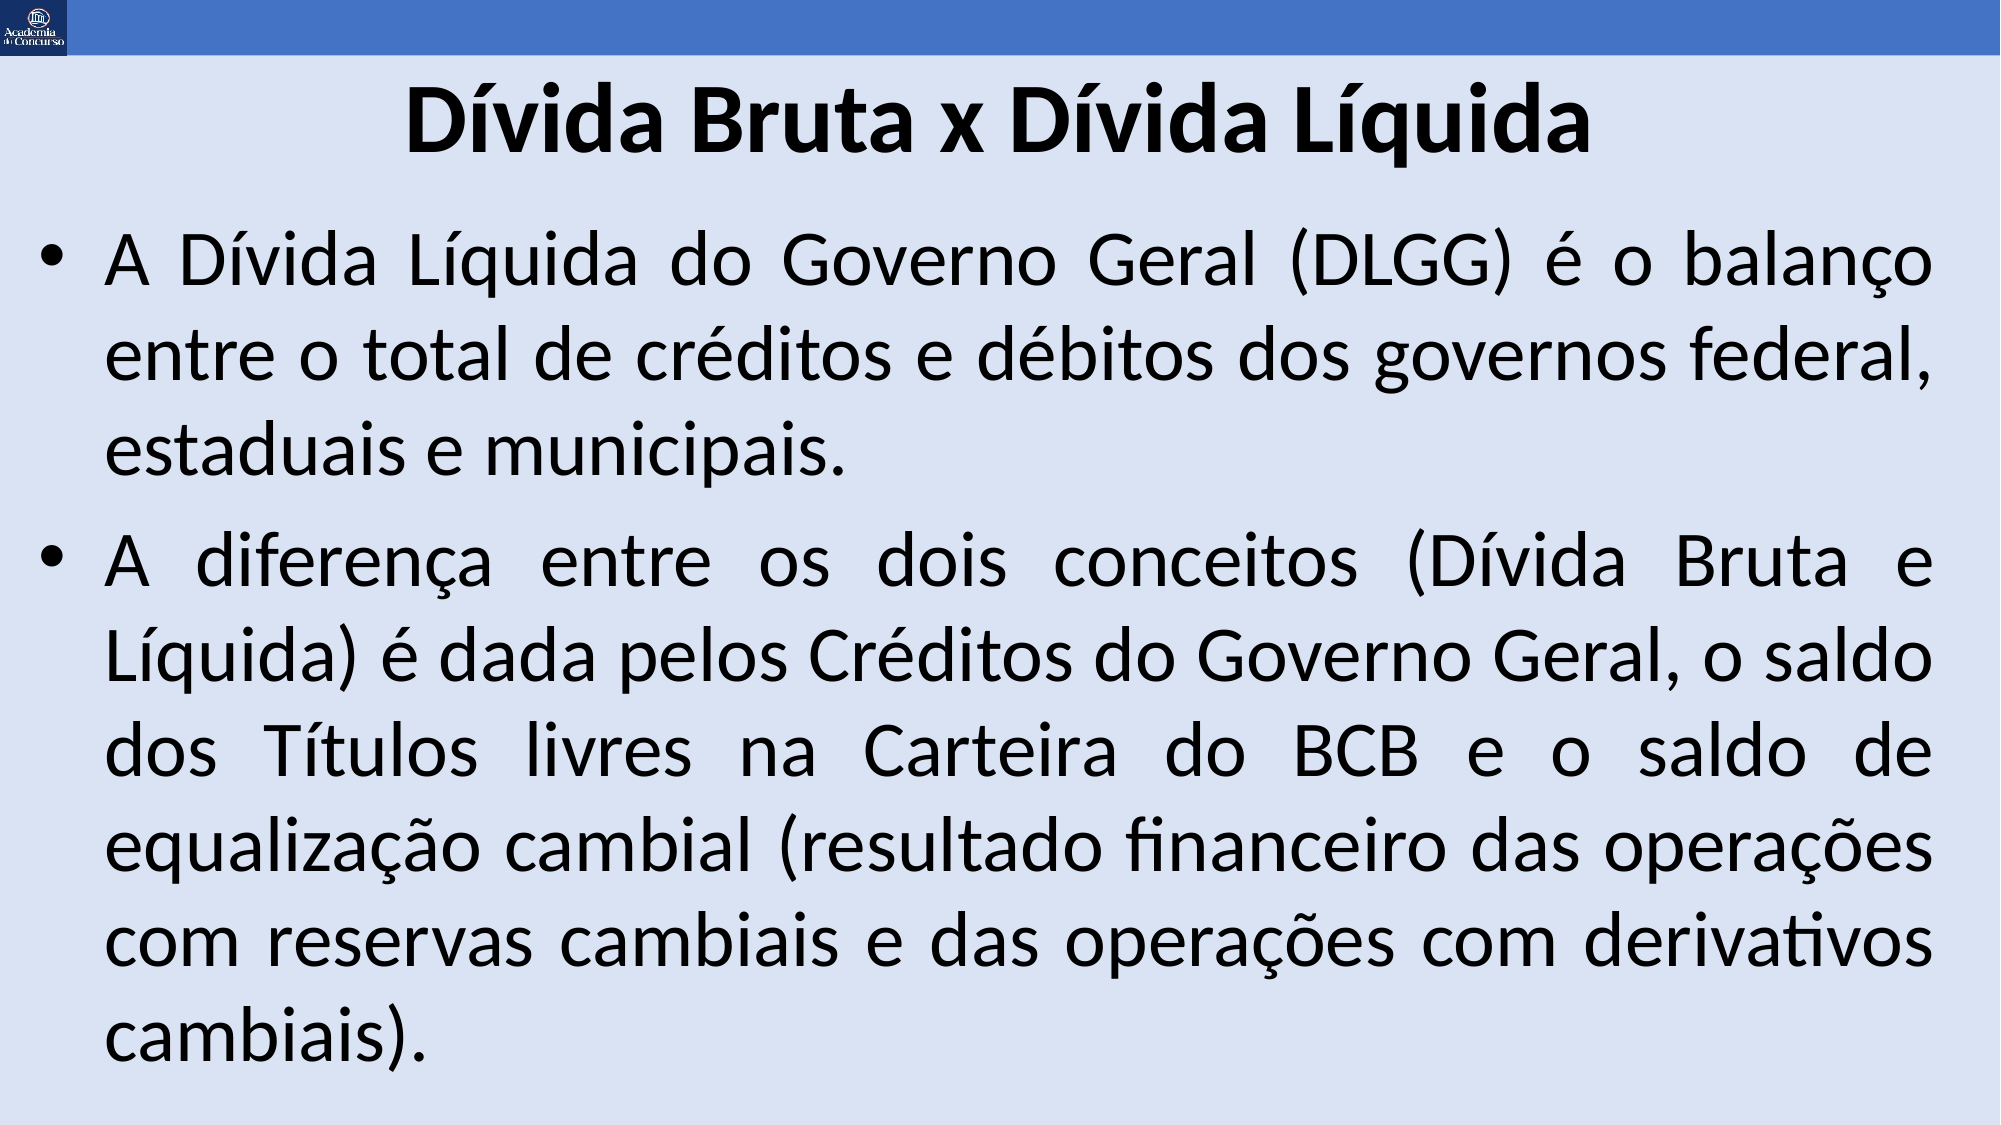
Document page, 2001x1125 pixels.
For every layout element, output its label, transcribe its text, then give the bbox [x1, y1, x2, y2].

list A Dívida Líquida do Governo Geral (DLGG) é o balanço entre o total de créditos e débitos dos governos federal, estaduais e municipais. A diferença entre os dois conceitos (Dívida Bruta e Líquida) é dada pelos Créditos do Governo Geral, o saldo dos Títulos livres na Carteira do BCB e o saldo de equalização cambial (resultado financeiro das operações com reservas cambiais e das operações com derivativos cambiais). [24, 200, 1950, 838]
picture [0, 0, 67, 56]
title Dívida Bruta x Dívida Líquida [99, 0, 1900, 200]
